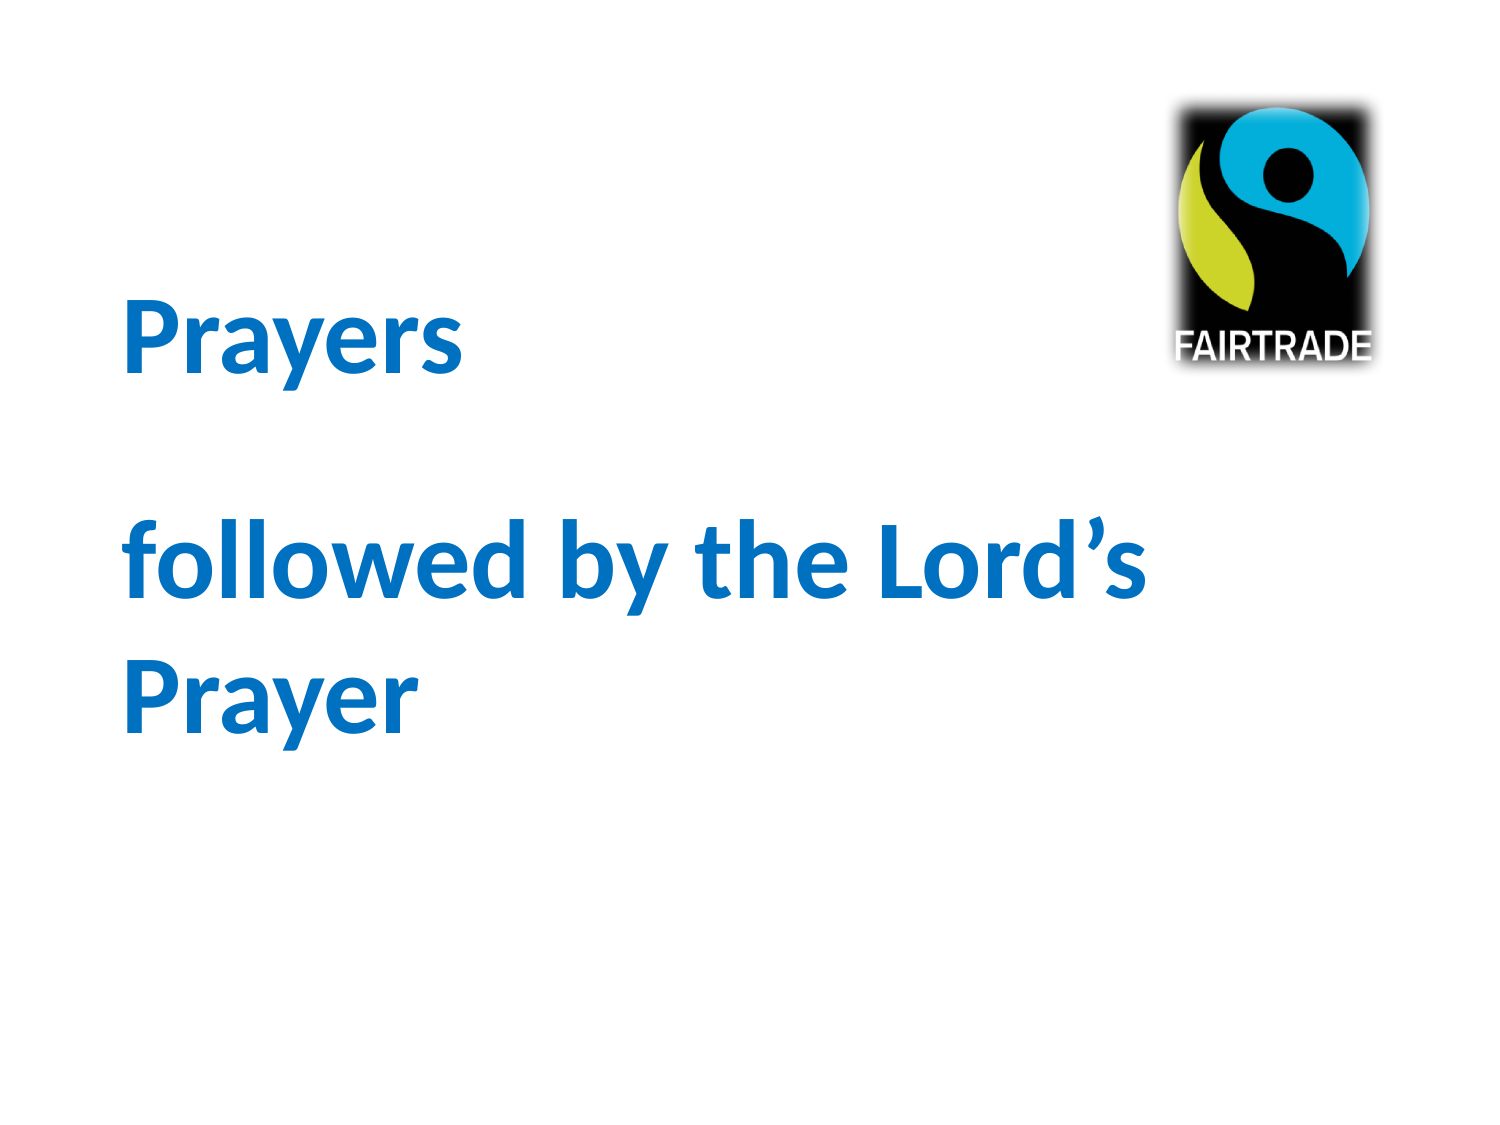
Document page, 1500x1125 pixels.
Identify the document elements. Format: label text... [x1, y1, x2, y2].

text_box Prayers followed by the Lord’s Prayer [106, 253, 1382, 764]
picture [1162, 90, 1428, 379]
